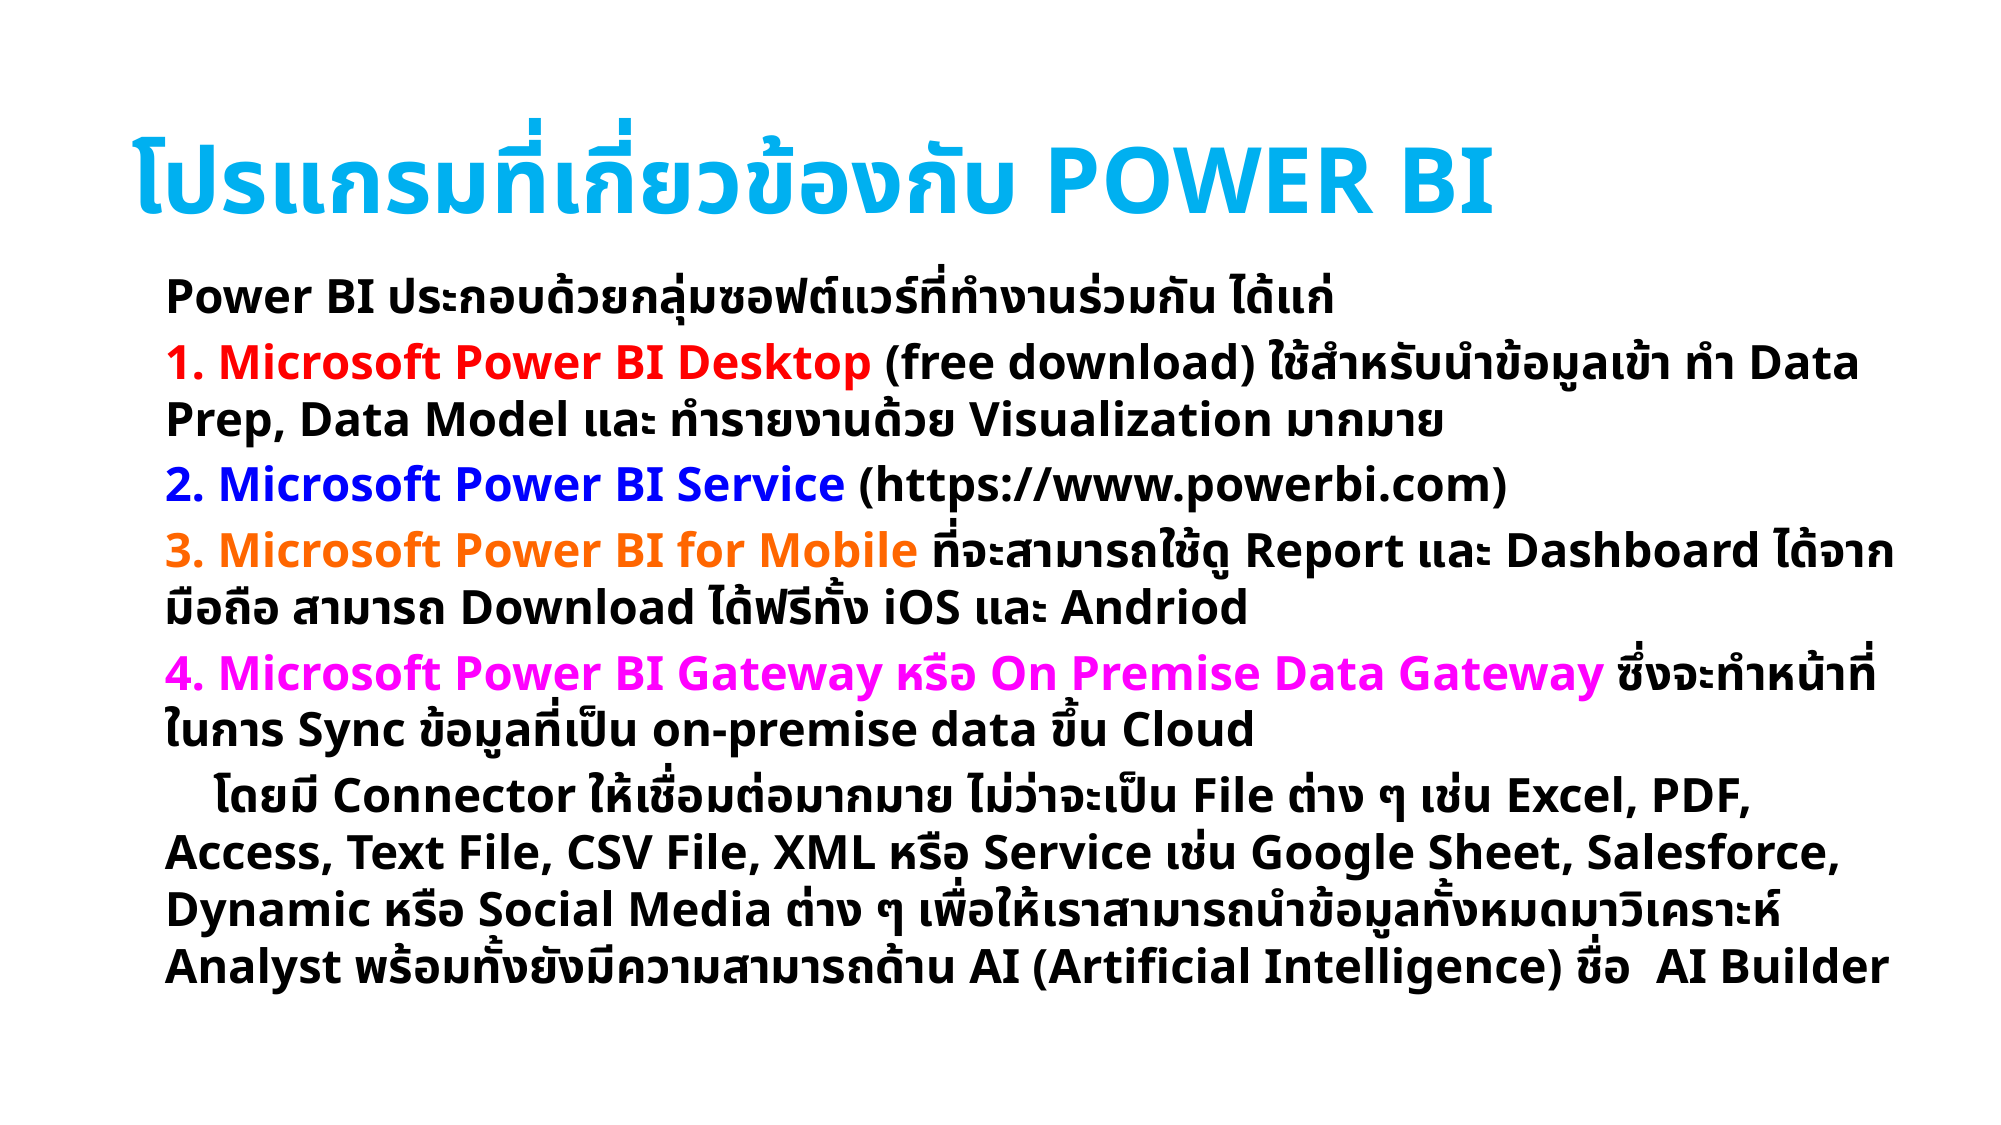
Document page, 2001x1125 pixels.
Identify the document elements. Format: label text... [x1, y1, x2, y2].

title โปรแกรมที่เกี่ยวข้องกับ Power BI [99, 44, 1647, 232]
list Power BI ประกอบด้วยกลุ่มซอฟต์แวร์ที่ทำงานร่วมกัน ได้แก่ 1. Microsoft Power BI Desktop (free download) ใช้สำหรับนำข้อมูลเข้า ทำ Data Prep, Data Model และ ทำรายงานด้วย Visualization มากมาย 2. Microsoft Power BI Service (https://www.powerbi.com) 3. Microsoft Power BI for Mobile ที่จะสามารถใช้ดู Report และ Dashboard ได้จากมือถือ สามารถ Download ได้ฟรีทั้ง iOS และ Andriod 4. Microsoft Power BI Gateway หรือ On Premise Data Gateway ซึ่งจะทำหน้าที่ในการ Sync ข้อมูลที่เป็น on-premise data ขึ้น Cloud โดยมี Connector ให้เชื่อมต่อมากมาย ไม่ว่าจะเป็น File ต่าง ๆ เช่น Excel, PDF, Access, Text File, CSV File, XML หรือ Service เช่น Google Sheet, Salesforce, Dynamic หรือ Social Media ต่าง ๆ เพื่อให้เราสามารถนำข้อมูลทั้งหมดมาวิเคราะห์ Analyst พร้อมทั้งยังมีความสามารถด้าน AI (Artificial Intelligence) ชื่อ AI Builder [150, 259, 1937, 1047]
